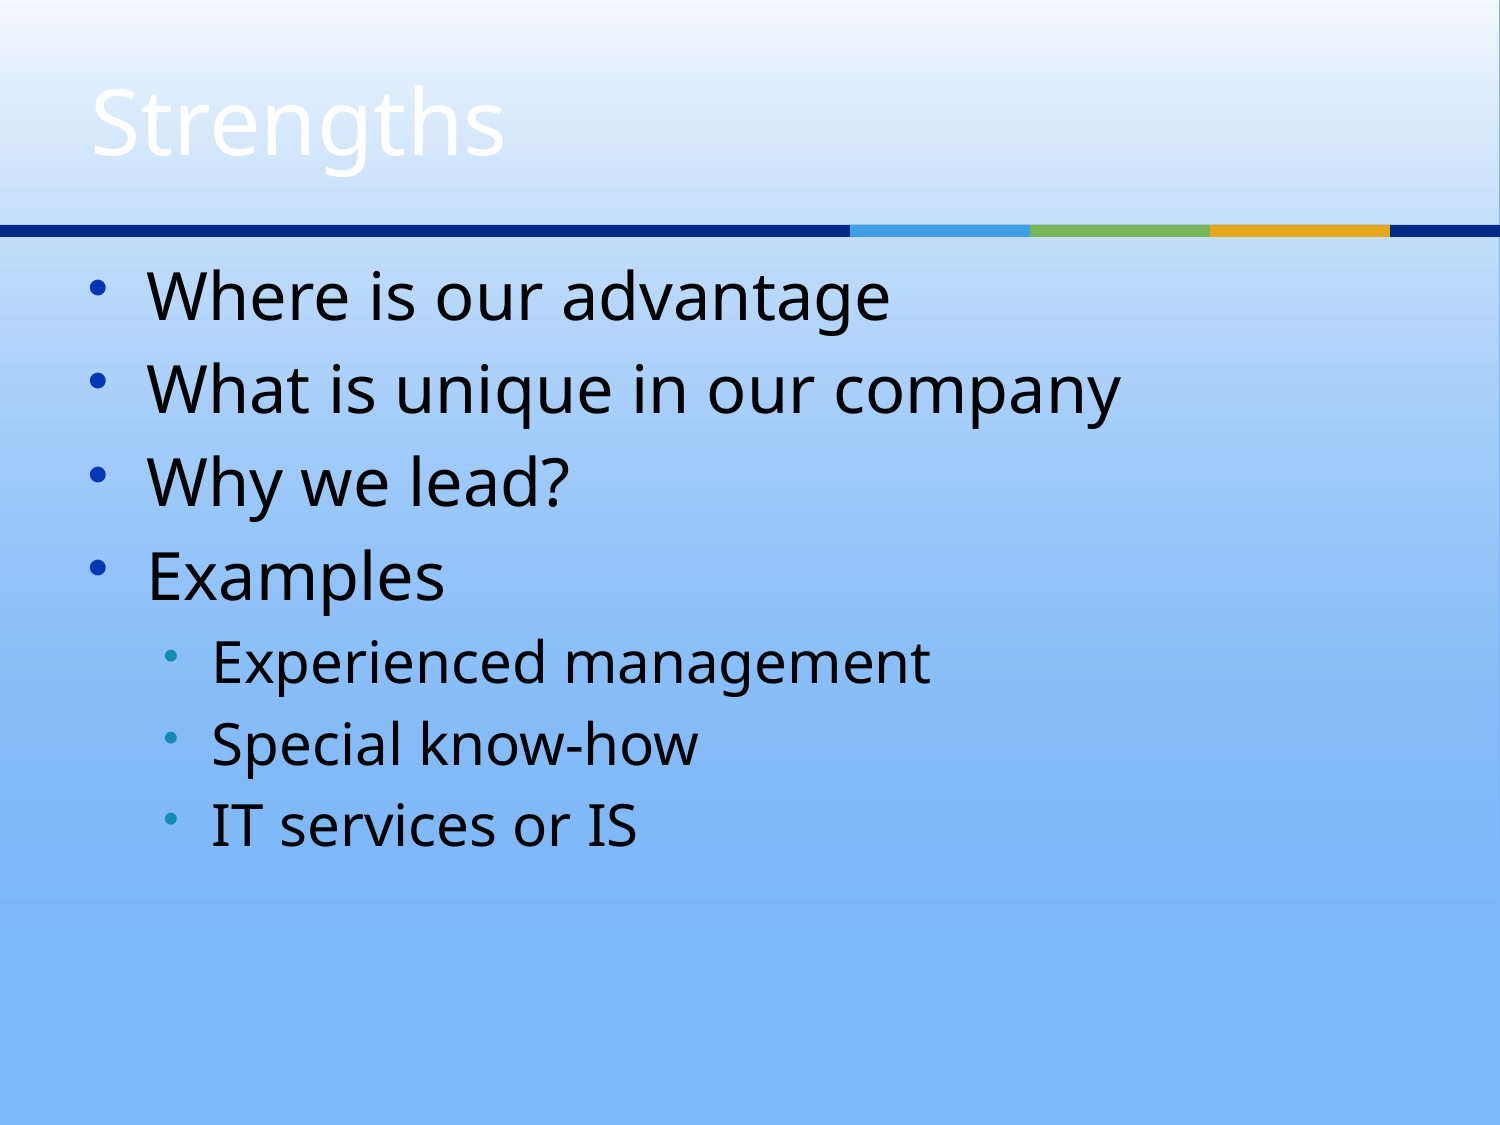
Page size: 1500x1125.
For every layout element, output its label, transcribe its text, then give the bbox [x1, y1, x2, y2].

list Where is our advantage What is unique in our company Why we lead? Examples Experienced management Special know-how IT services or IS [75, 246, 1425, 1005]
title Strengths [75, 24, 1425, 213]
